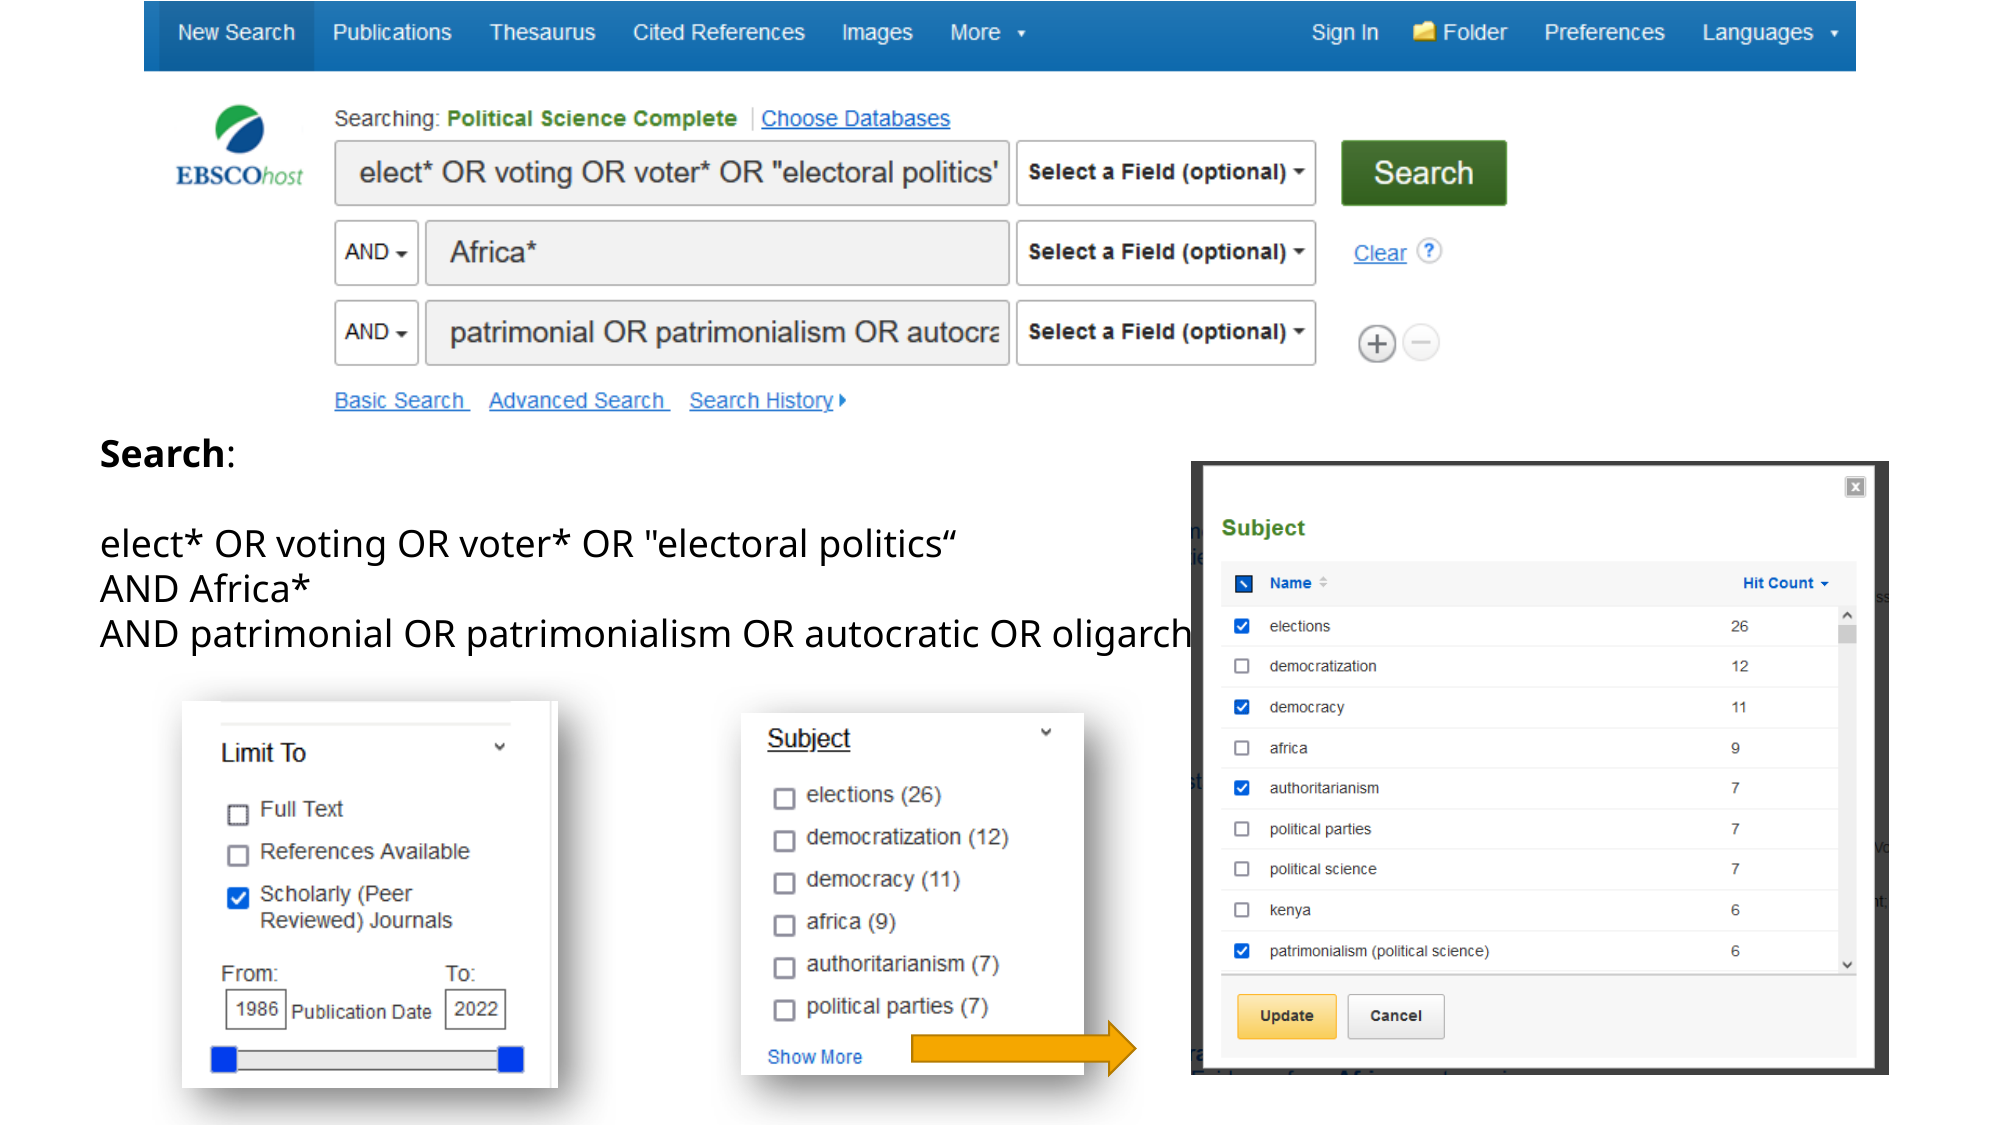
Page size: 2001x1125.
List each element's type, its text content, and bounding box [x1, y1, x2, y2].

picture [144, 1, 1856, 424]
text_box Search: elect* OR voting OR voter* OR "electoral politics“ AND Africa* AND patrimonial OR patrimonialism OR autocratic OR oligarchic OR inherited OR particularistic [85, 423, 1797, 663]
text_box [1084, 1019, 1137, 1078]
picture [182, 701, 558, 1088]
picture [741, 713, 1084, 1075]
picture [1191, 461, 1889, 1075]
